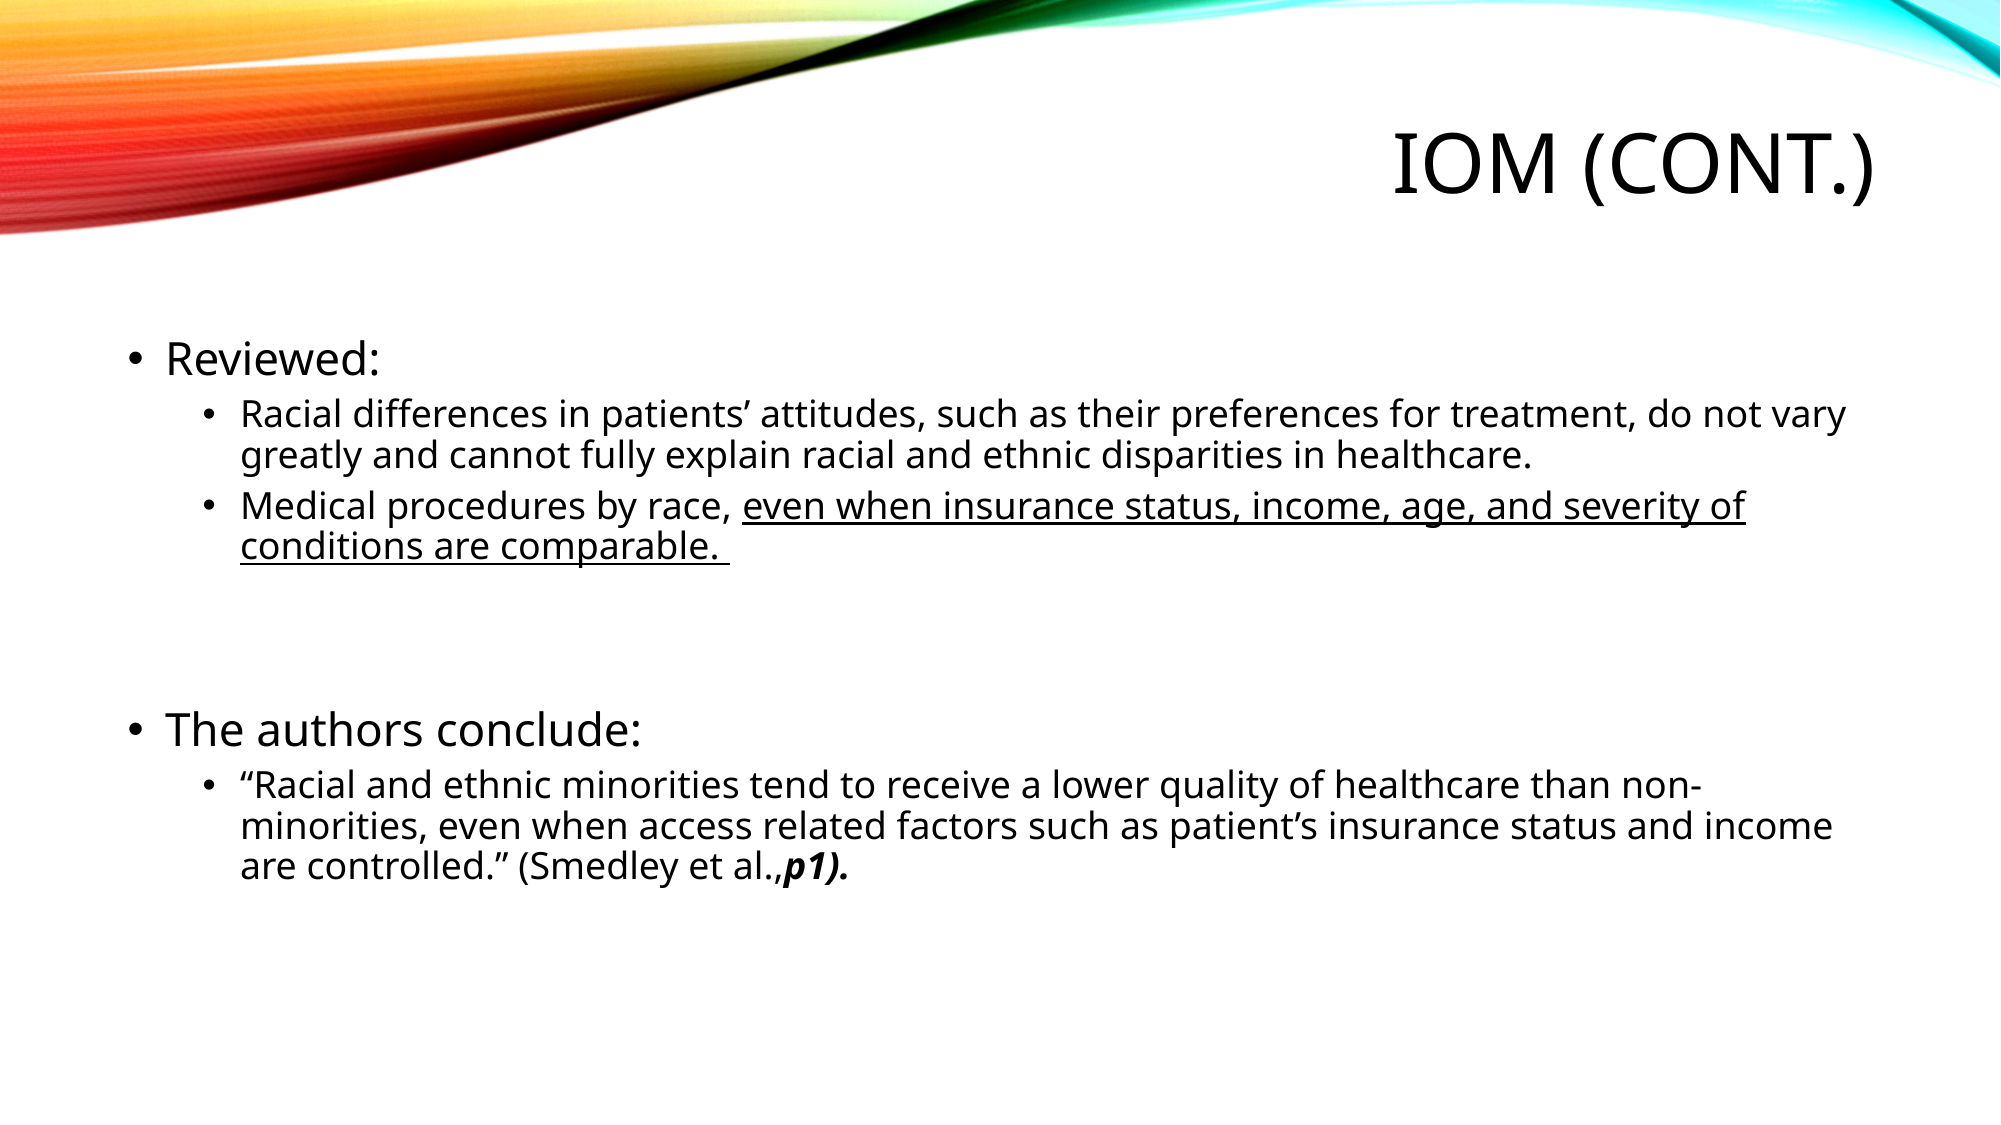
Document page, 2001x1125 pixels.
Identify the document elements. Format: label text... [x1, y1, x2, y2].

list Reviewed: Racial differences in patients’ attitudes, such as their preferences for treatment, do not vary greatly and cannot fully explain racial and ethnic disparities in healthcare. Medical procedures by race, even when insurance status, income, age, and severity of conditions are comparable. The authors conclude: “Racial and ethnic minorities tend to receive a lower quality of healthcare than non-minorities, even when access related factors such as patient’s insurance status and income are controlled.” (Smedley et al.,p1). [112, 328, 1888, 1021]
title IOM (cont.) [478, 95, 1891, 237]
picture [0, 0, 2000, 237]
